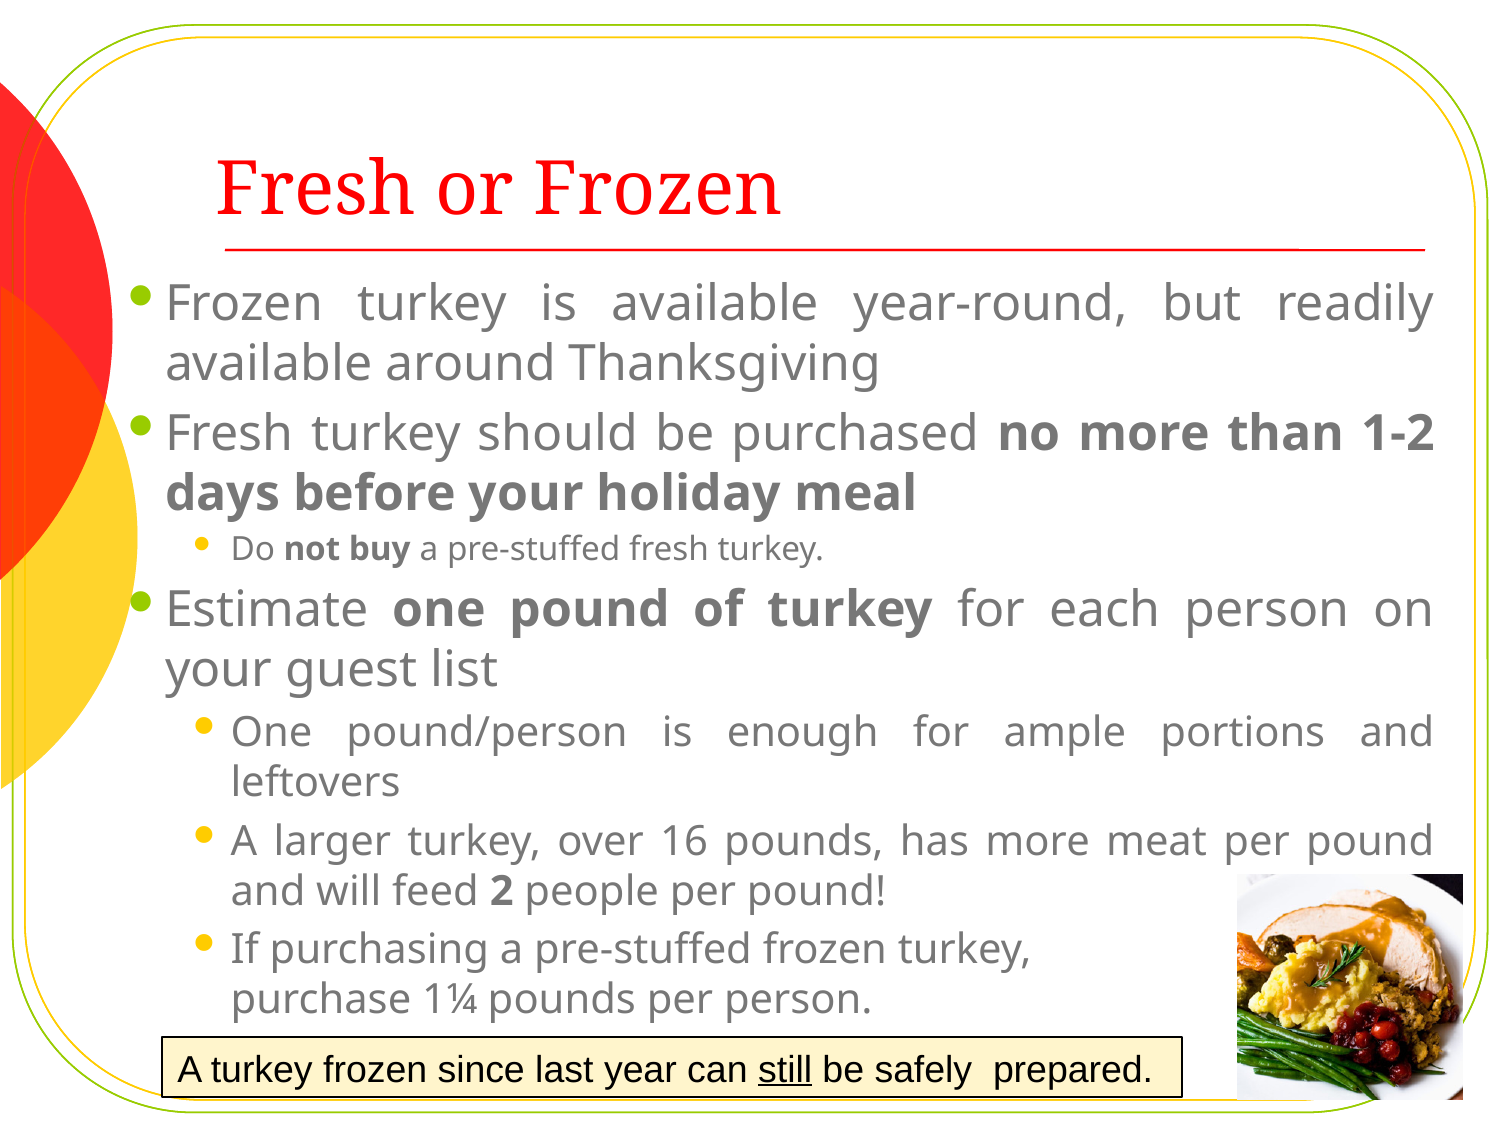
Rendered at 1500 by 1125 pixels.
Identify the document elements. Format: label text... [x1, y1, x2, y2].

text_box A turkey frozen since last year can still be safely prepared. [162, 1037, 1183, 1098]
title Fresh or Frozen [199, 49, 1425, 238]
picture [1237, 874, 1463, 1101]
list Frozen turkey is available year-round, but readily available around Thanksgiving Fresh turkey should be purchased no more than 1-2 days before your holiday meal Do not buy a pre-stuffed fresh turkey. Estimate one pound of turkey for each person on your guest list One pound/person is enough for ample portions and leftovers A larger turkey, over 16 pounds, has more meat per pound and will feed 2 people per pound! If purchasing a pre-stuffed frozen turkey, purchase 1¼ pounds per person. [112, 262, 1451, 913]
